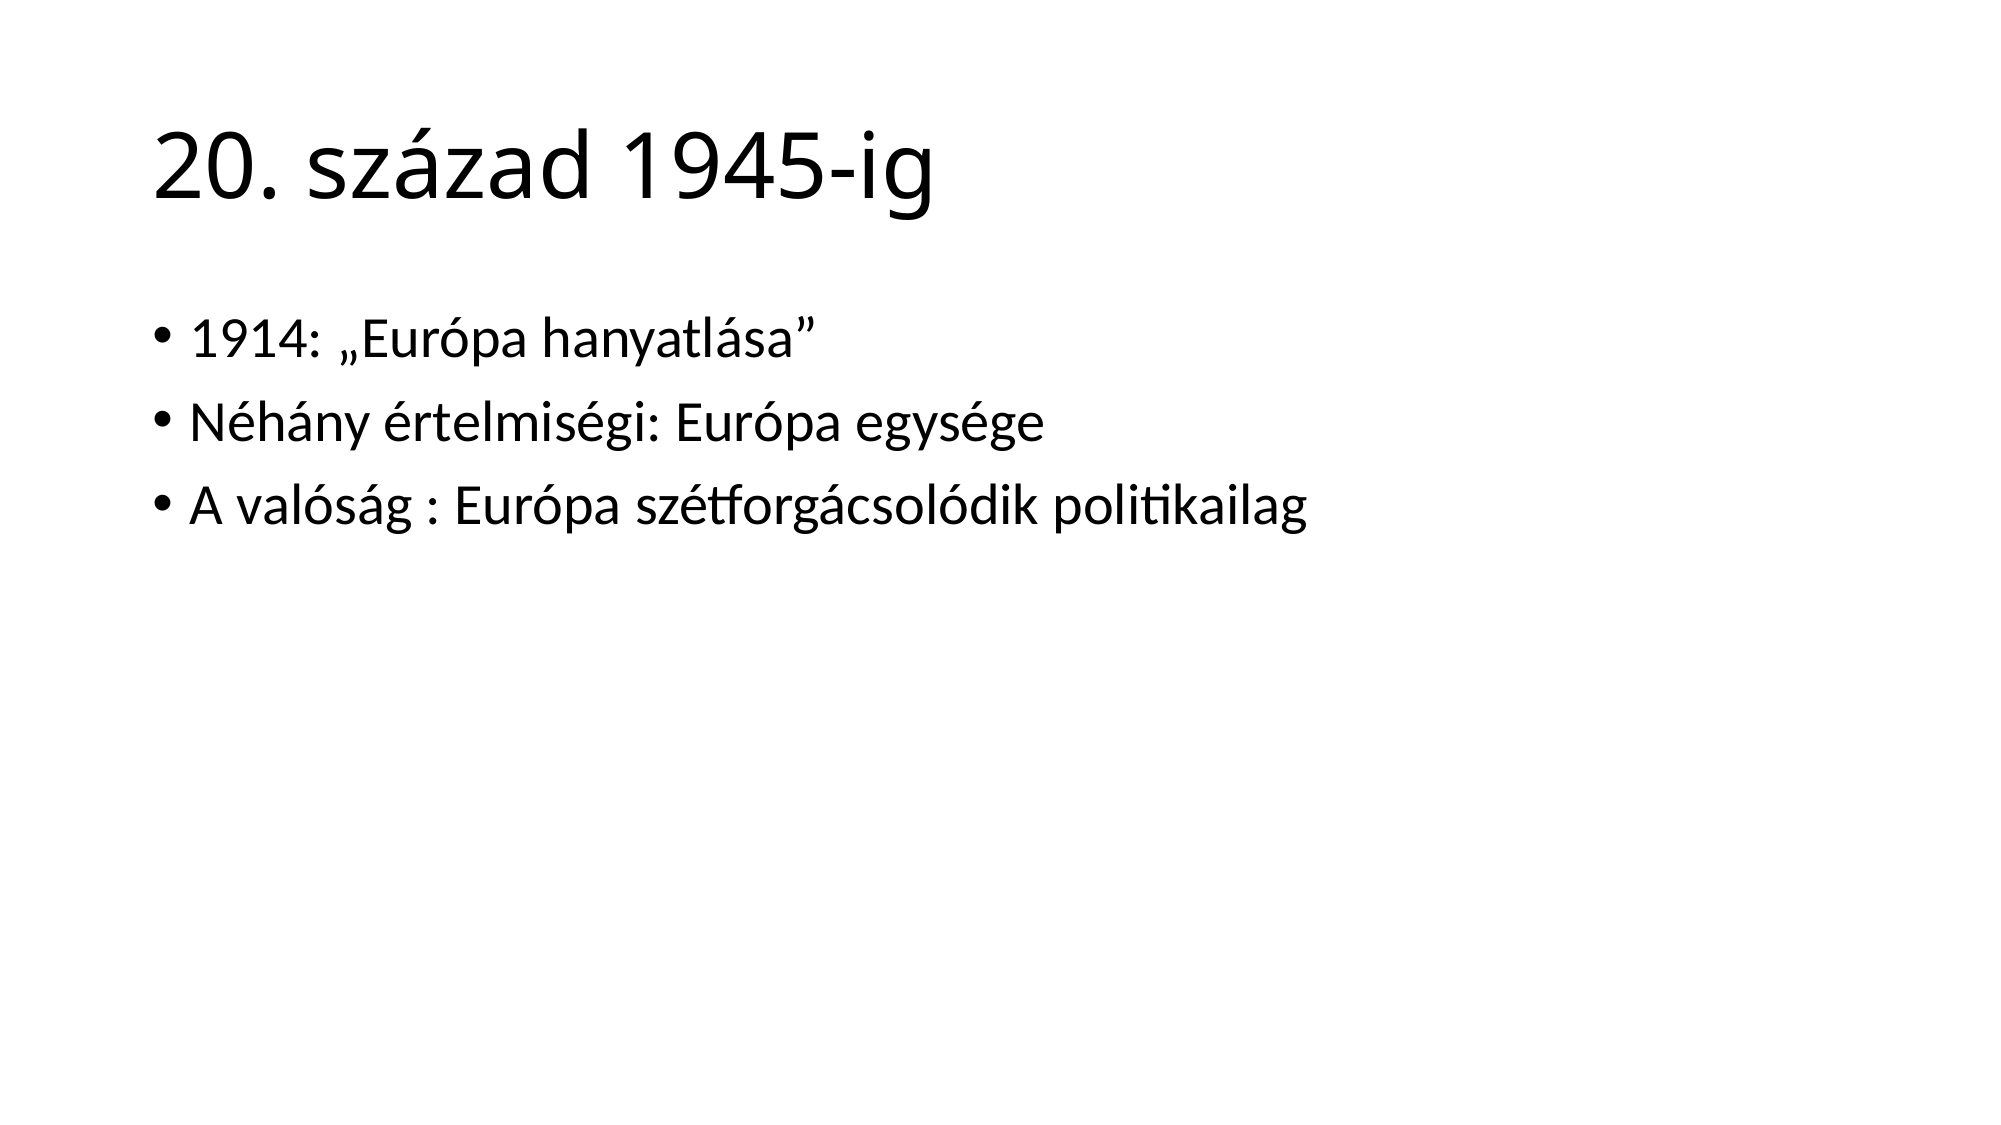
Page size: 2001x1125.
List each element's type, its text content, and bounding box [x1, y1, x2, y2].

list 1914: „Európa hanyatlása” Néhány értelmiségi: Európa egysége A valóság : Európa szétforgácsolódik politikailag [137, 299, 1863, 1014]
title 20. század 1945-ig [137, 59, 1863, 278]
